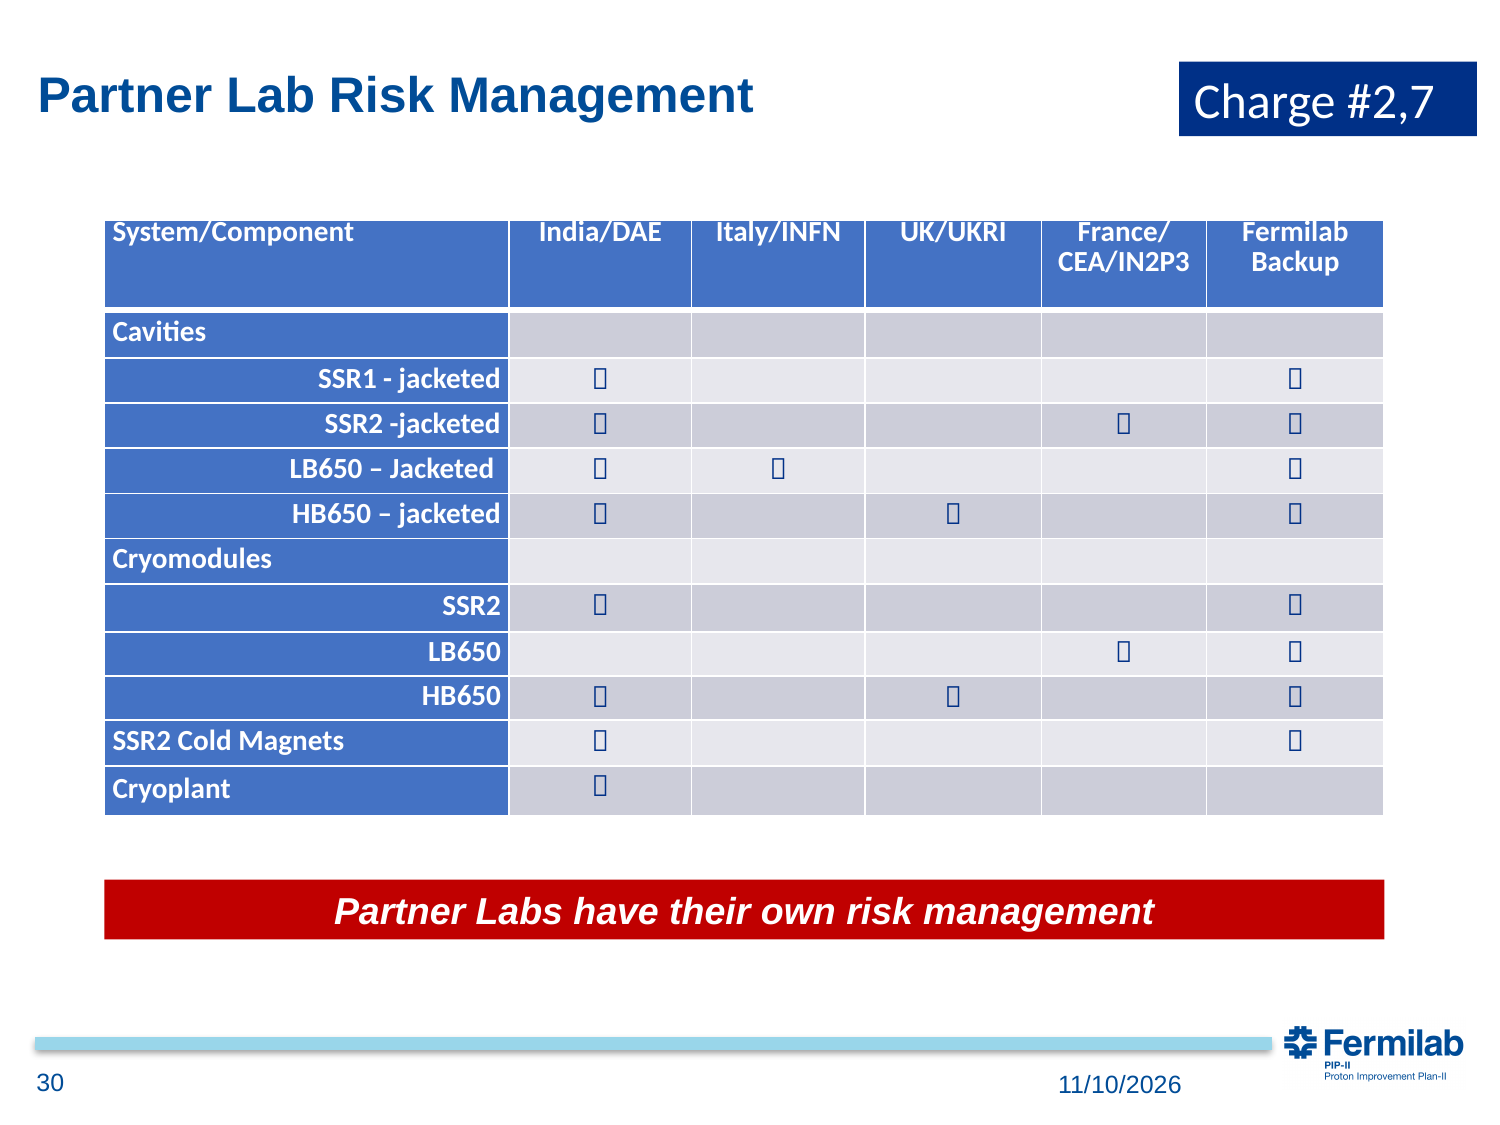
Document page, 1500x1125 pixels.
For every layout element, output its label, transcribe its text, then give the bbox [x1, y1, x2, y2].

table_cell  [510, 585, 691, 631]
table_cell [1042, 767, 1206, 815]
table_cell  [1207, 449, 1383, 493]
table_cell  [1207, 677, 1383, 719]
table_cell [866, 767, 1041, 815]
table_header India/DAE [510, 221, 691, 307]
table_cell [1042, 585, 1206, 631]
table_cell  [1042, 404, 1206, 447]
table_cell  [1207, 585, 1383, 631]
table_header France/CEA/IN2P3 [1042, 221, 1206, 307]
table_cell  [866, 494, 1041, 538]
table_cell [866, 449, 1041, 493]
table_cell [692, 585, 864, 631]
table_cell  [510, 449, 691, 493]
table_cell LB650 – Jacketed [105, 449, 508, 493]
table_cell  [510, 677, 691, 719]
table_cell  [1207, 359, 1383, 402]
table_cell [1207, 313, 1383, 357]
table_cell HB650 [105, 677, 508, 719]
table_cell [692, 539, 864, 583]
table_cell  [692, 449, 864, 493]
table_cell Cavities [105, 313, 508, 357]
table_cell SSR1 - jacketed [105, 359, 508, 402]
table_cell [692, 494, 864, 538]
table_cell  [1207, 633, 1383, 675]
table_cell [1207, 539, 1383, 583]
table_cell SSR2 -jacketed [105, 404, 508, 447]
table_cell [510, 539, 691, 583]
text_box Charge #2,7 [1179, 61, 1477, 137]
table_cell [866, 539, 1041, 583]
table_cell Cryoplant [105, 767, 508, 815]
slide_number 30 [36, 1066, 105, 1106]
picture [1282, 1017, 1466, 1090]
table_cell  [1042, 633, 1206, 675]
table_cell [1207, 767, 1383, 815]
table_cell  [510, 494, 691, 538]
table_cell  [510, 767, 691, 815]
table_cell [1042, 539, 1206, 583]
table_cell  [510, 404, 691, 447]
table_cell [866, 359, 1041, 402]
table_cell [866, 633, 1041, 675]
table_cell [510, 313, 691, 357]
table_cell [692, 633, 864, 675]
table_cell [1042, 721, 1206, 765]
table_cell  [510, 721, 691, 765]
table_cell SSR2 Cold Magnets [105, 721, 508, 765]
table_cell  [1207, 404, 1383, 447]
text_box Partner Labs have their own risk management [104, 879, 1385, 940]
table_cell [692, 313, 864, 357]
table_cell Cryomodules [105, 539, 508, 583]
table_cell [1042, 494, 1206, 538]
table_cell [866, 404, 1041, 447]
table_cell LB650 [105, 633, 508, 675]
table_cell SSR2 [105, 585, 508, 631]
table_header System/Component [105, 221, 508, 307]
table_header Fermilab Backup [1207, 221, 1383, 307]
table_cell [1042, 359, 1206, 402]
table_cell [1042, 449, 1206, 493]
table_cell [692, 721, 864, 765]
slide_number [1058, 1068, 1235, 1109]
table_cell [510, 633, 691, 675]
table_cell [866, 585, 1041, 631]
table_cell  [510, 359, 691, 402]
table_header UK/UKRI [866, 221, 1041, 307]
table_cell [866, 313, 1041, 357]
table_cell [692, 677, 864, 719]
table_cell [1042, 313, 1206, 357]
table_cell [692, 404, 864, 447]
table_cell [692, 359, 864, 402]
table_cell  [1207, 494, 1383, 538]
table_cell HB650 – jacketed [105, 494, 508, 538]
table_header Italy/INFN [692, 221, 864, 307]
table_cell [866, 721, 1041, 765]
table_cell [692, 767, 864, 815]
title Partner Lab Risk Management [37, 17, 1461, 123]
table_cell  [866, 677, 1041, 719]
table_cell  [1207, 721, 1383, 765]
table_cell [1042, 677, 1206, 719]
